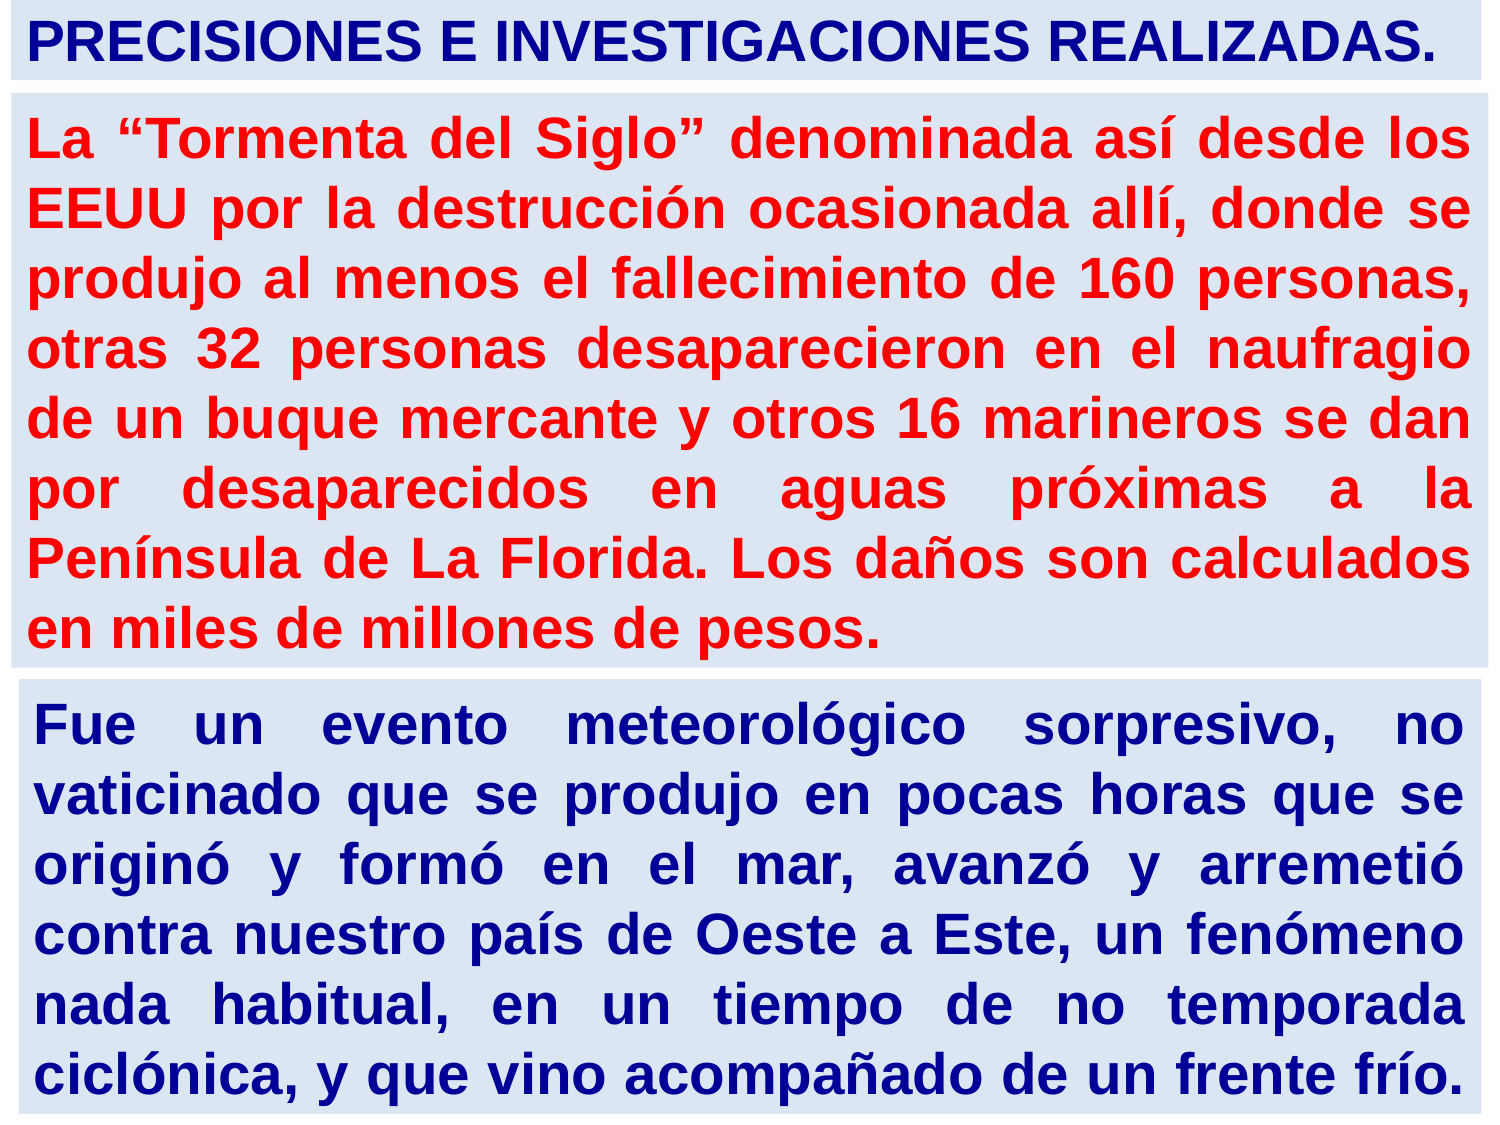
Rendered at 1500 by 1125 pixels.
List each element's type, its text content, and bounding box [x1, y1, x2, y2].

text_box La “Tormenta del Siglo” denominada así desde los EEUU por la destrucción ocasionada allí, donde se produjo al menos el fallecimiento de 160 personas, otras 32 personas desaparecieron en el naufragio de un buque mercante y otros 16 marineros se dan por desaparecidos en aguas próximas a la Península de La Florida. Los daños son calculados en miles de millones de pesos. [11, 92, 1489, 668]
text_box Fue un evento meteorológico sorpresivo, no vaticinado que se produjo en pocas horas que se originó y formó en el mar, avanzó y arremetió contra nuestro país de Oeste a Este, un fenómeno nada habitual, en un tiempo de no temporada ciclónica, y que vino acompañado de un frente frío. [18, 679, 1482, 1114]
text_box PRECISIONES E INVESTIGACIONES REALIZADAS. [11, 0, 1482, 81]
